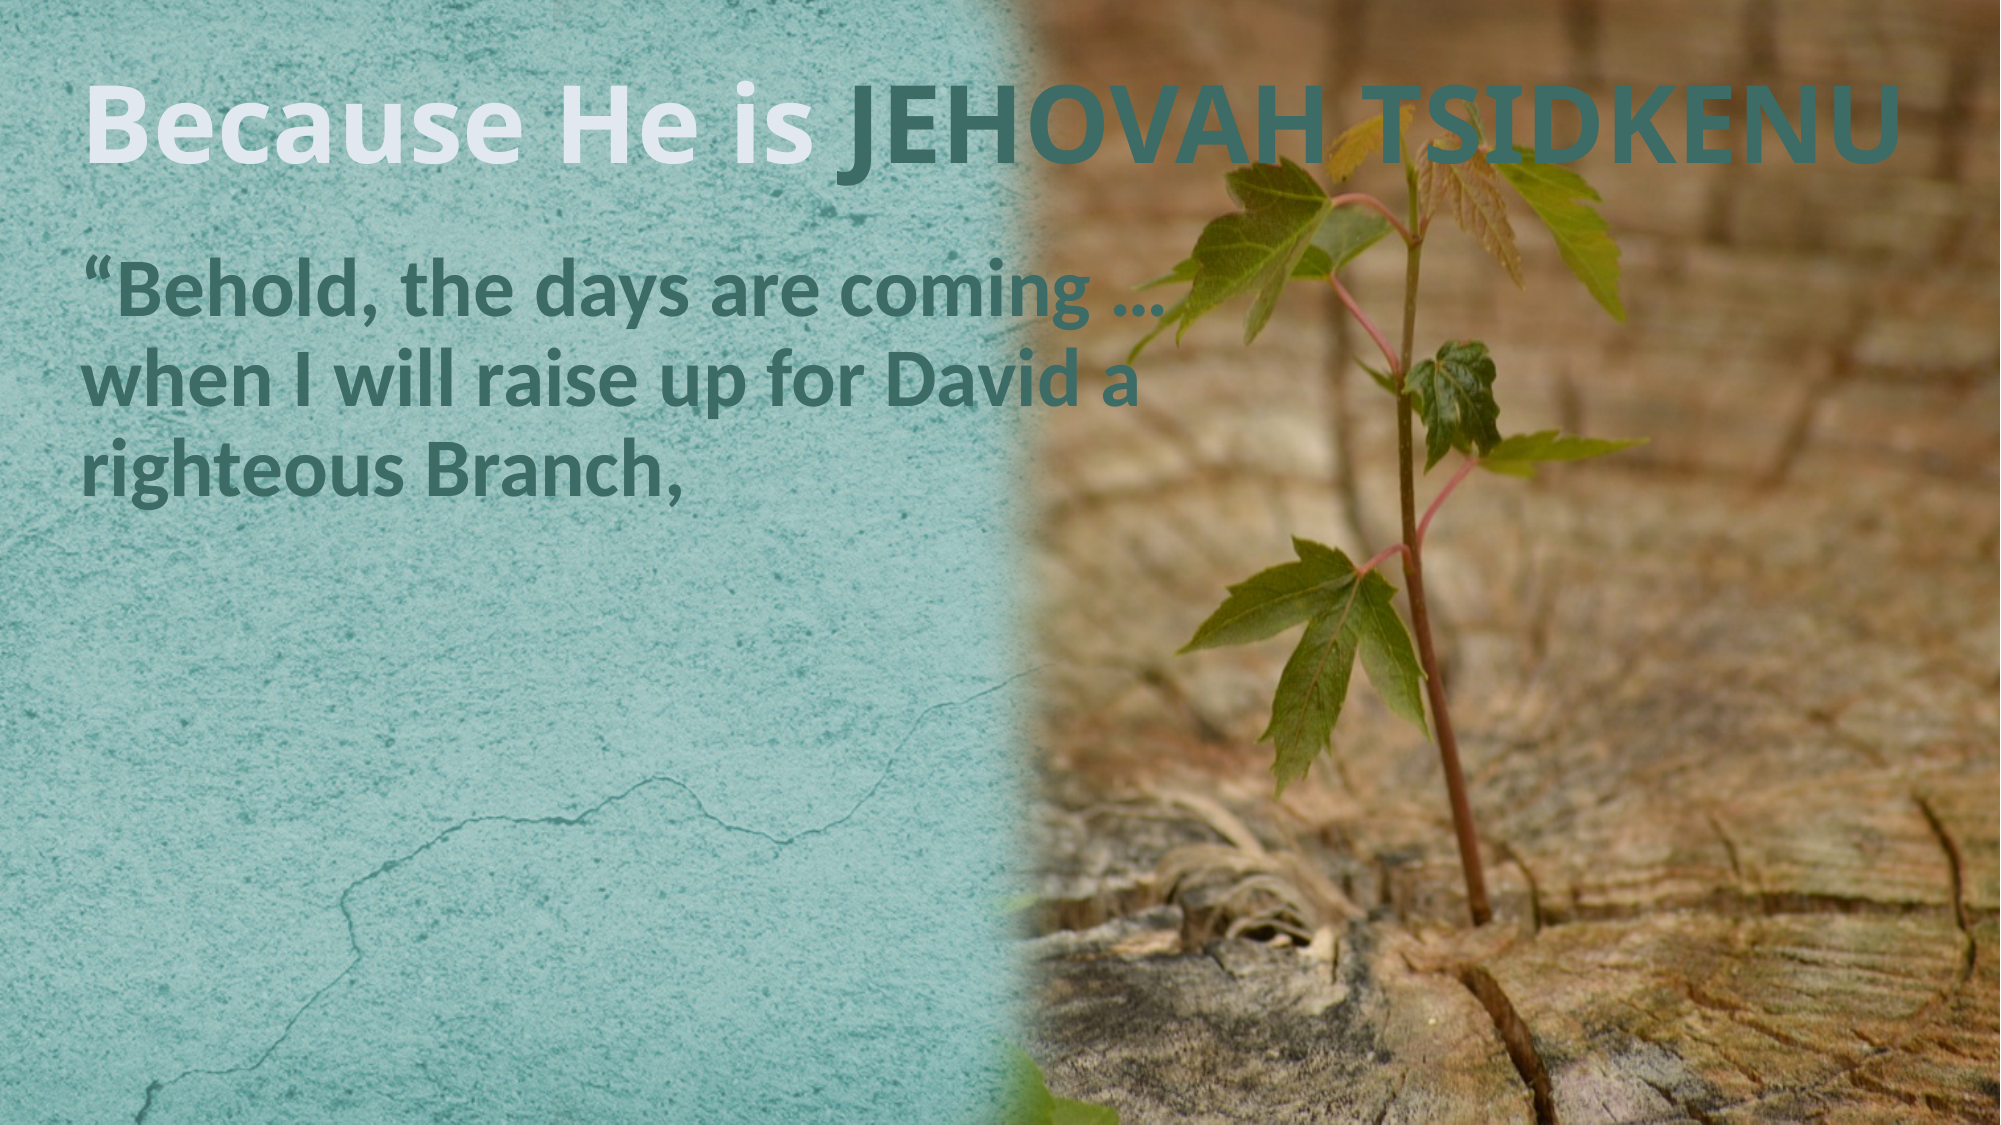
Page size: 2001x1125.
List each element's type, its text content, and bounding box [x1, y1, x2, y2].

list “Behold, the days are coming … when I will raise up for David a righteous Branch, [65, 236, 553, 1014]
title Because He is JEHOVAH TSIDKENU [65, 19, 553, 236]
picture [0, 0, 2000, 1125]
